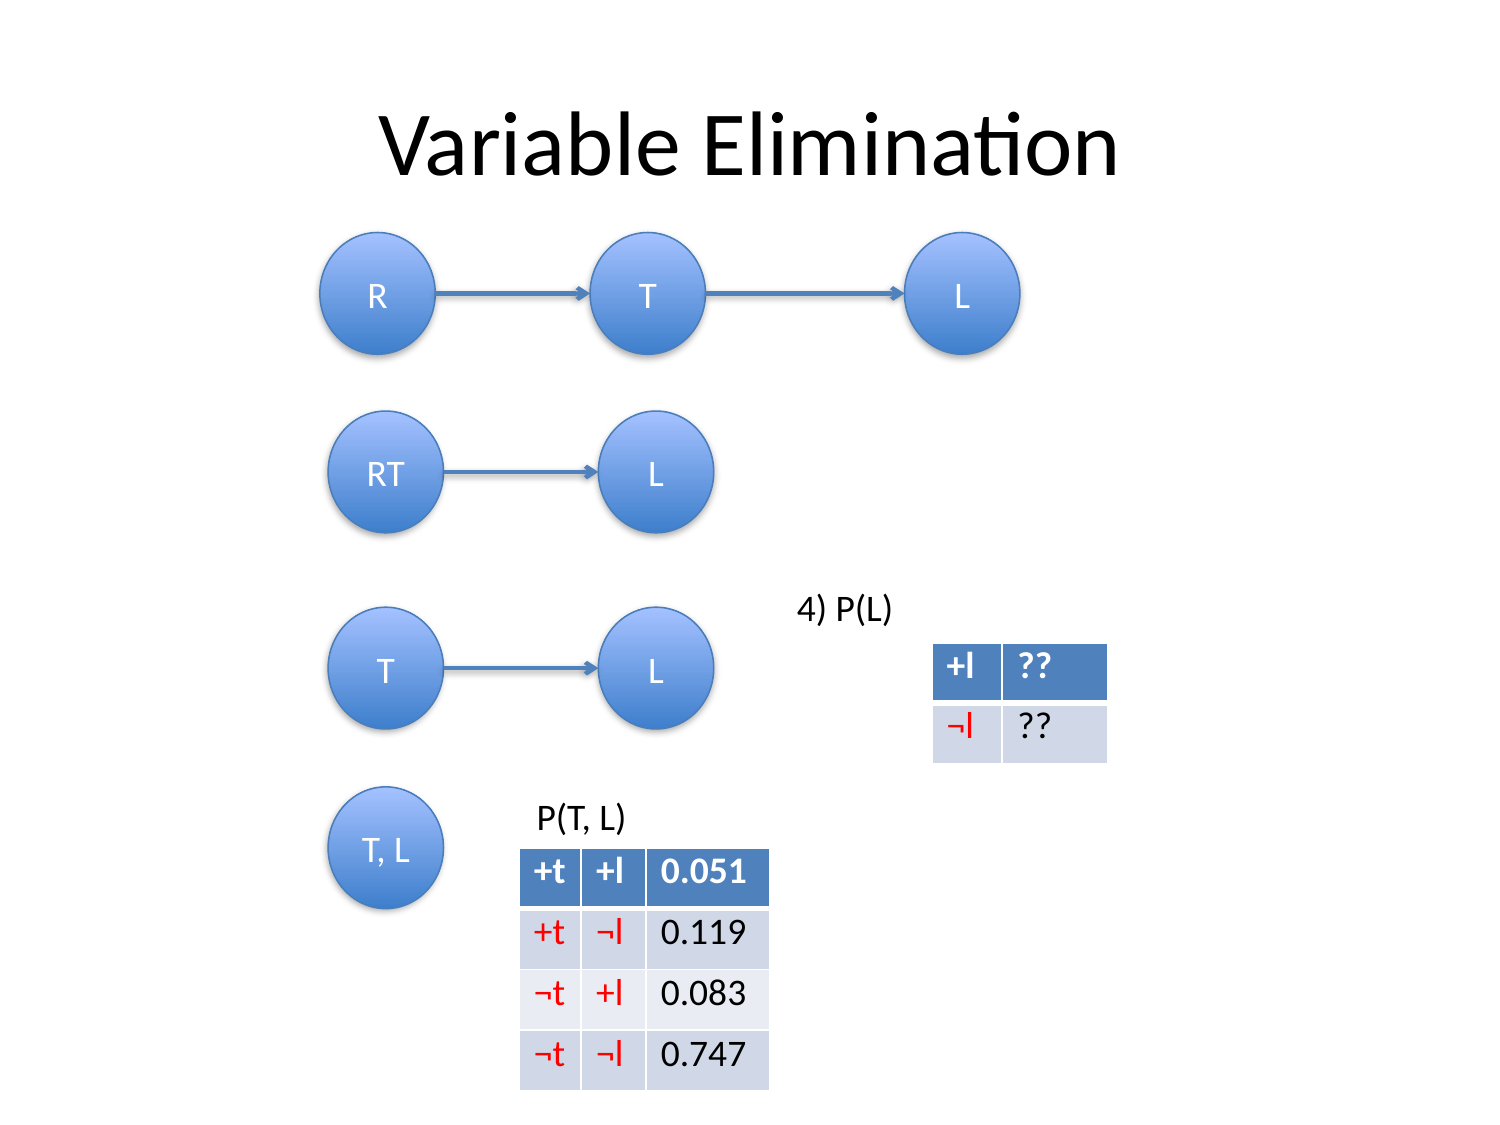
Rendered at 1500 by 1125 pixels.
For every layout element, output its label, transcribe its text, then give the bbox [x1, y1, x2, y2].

text_box L [597, 606, 715, 730]
text_box T [589, 231, 707, 356]
text_box R [319, 231, 436, 356]
table_cell ¬l [933, 706, 1001, 763]
table_cell ¬t [520, 970, 580, 1029]
table_cell 0.119 [647, 911, 769, 969]
table_cell ?? [1003, 706, 1107, 763]
table_cell ¬t [520, 1031, 580, 1090]
text_box T, L [327, 786, 445, 910]
table_header +l [582, 849, 645, 906]
text_box 4) P(L) [782, 576, 1297, 637]
table_cell 0.747 [647, 1031, 769, 1090]
text_box T [327, 606, 445, 730]
title Variable Elimination [75, 45, 1425, 233]
table_header +t [520, 849, 580, 906]
table_cell 0.083 [647, 970, 769, 1029]
text_box L [597, 410, 715, 534]
table_header +l [933, 644, 1001, 700]
table_cell +t [520, 911, 580, 969]
table_cell +l [582, 970, 645, 1029]
table_header 0.051 [647, 849, 769, 906]
text_box P(T, L) [521, 785, 642, 846]
table_cell ¬l [582, 911, 645, 969]
table_cell ¬l [582, 1031, 645, 1090]
table_header ?? [1003, 644, 1107, 700]
text_box RT [327, 410, 445, 534]
text_box L [903, 231, 1021, 356]
